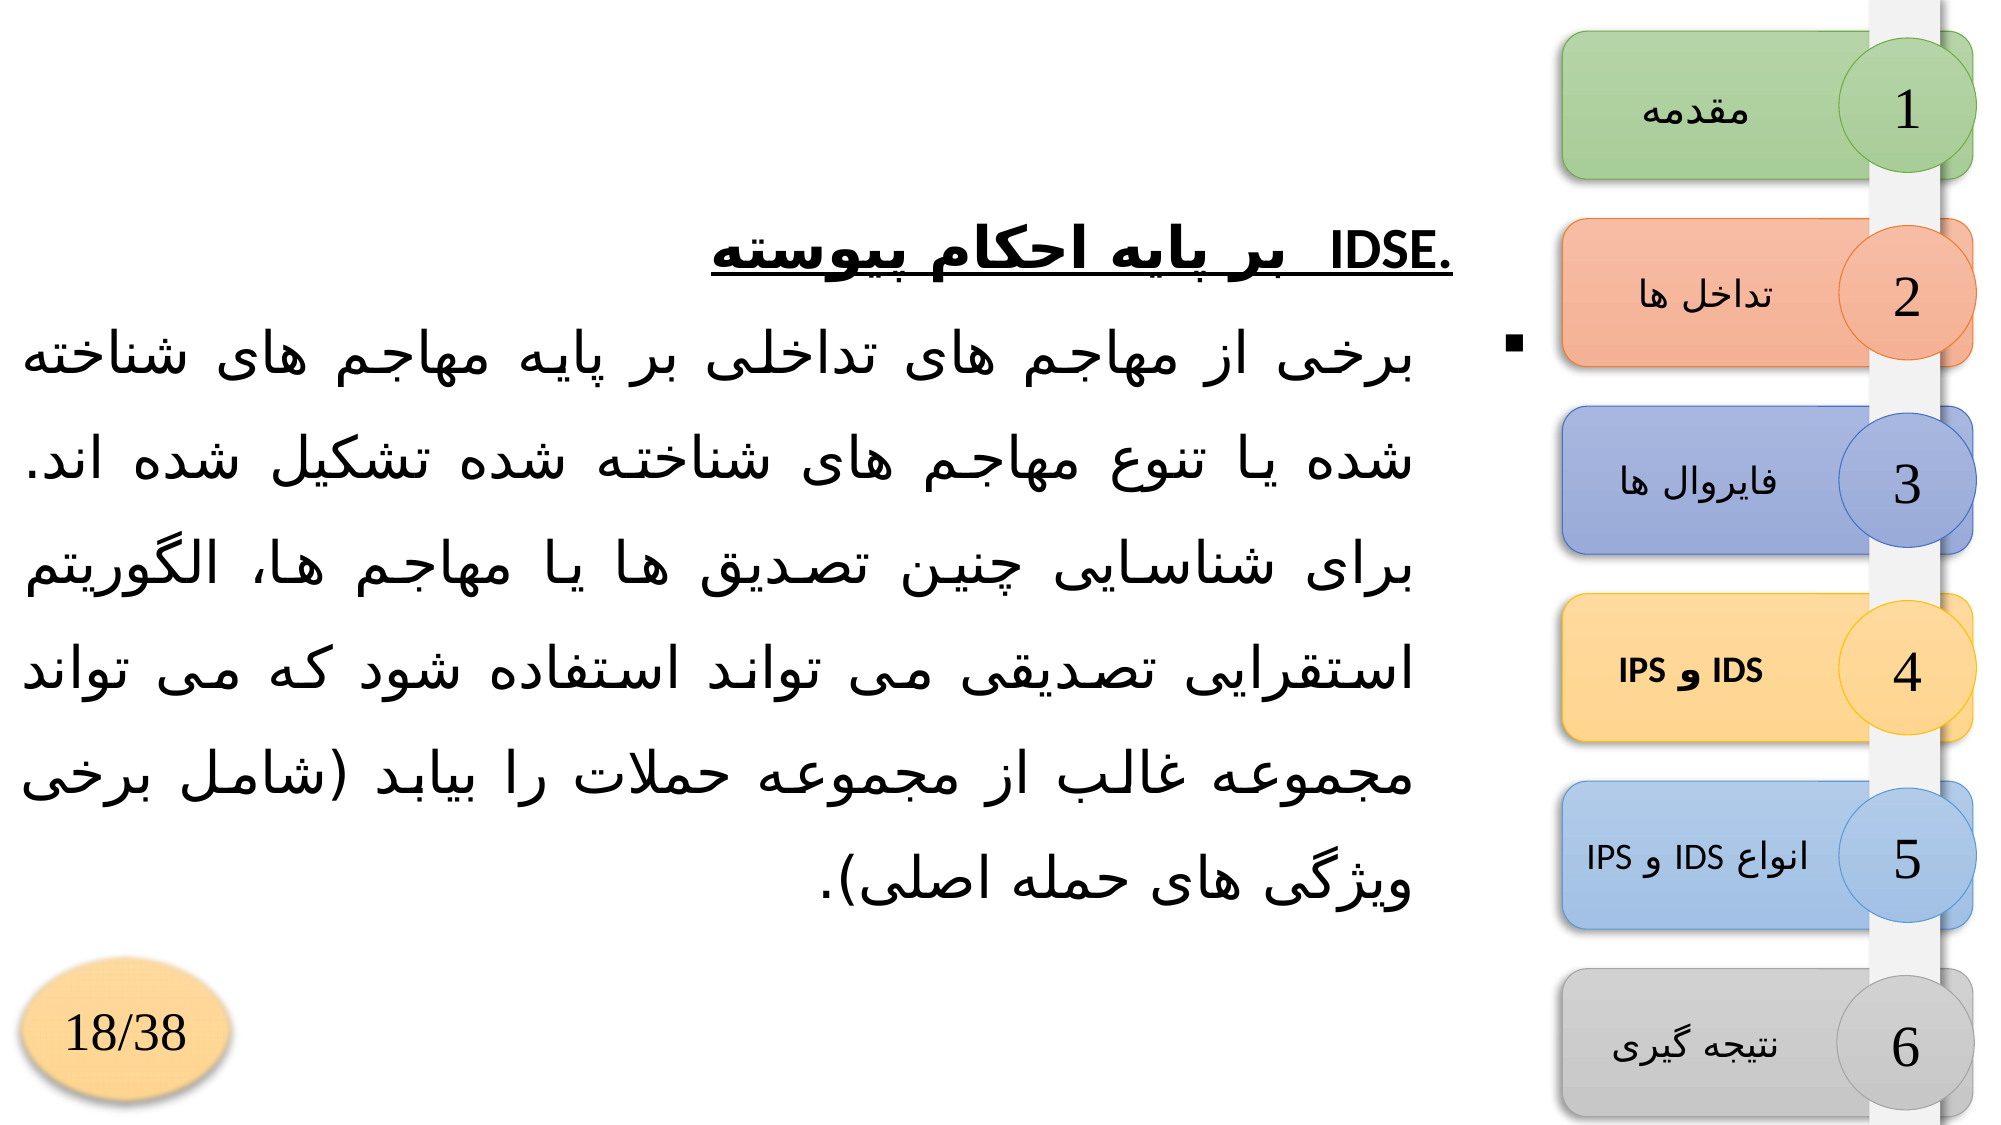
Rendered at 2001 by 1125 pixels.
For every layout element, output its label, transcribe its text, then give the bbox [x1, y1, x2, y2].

text_box [1952, 1059, 1974, 1117]
text_box [1952, 503, 1974, 555]
text_box E. IDS بر پایه احکام پیوسته برخی از مهاجم های تداخلی بر پایه مهاجم های شناخته شده یا تنوع مهاجم های شناخته شده تشکیل شده اند. برای شناسایی چنین تصدیق ها یا مهاجم ها، الگوریتم استقرایی تصدیقی می تواند استفاده شود که می تواند مجموعه غالب از مجموعه حملات را بیابد (شامل برخی ویژگی های حمله اصلی). [0, 28, 1543, 1013]
text_box 2 [1843, 224, 1977, 361]
text_box [1952, 878, 1974, 930]
text_box [1561, 593, 1869, 743]
text_box [1952, 968, 1974, 1027]
text_box [1952, 406, 1974, 457]
text_box 6 [1836, 974, 1975, 1111]
text_box فایروال ها [1571, 449, 1826, 510]
text_box [1952, 316, 1974, 367]
text_box 3 [1838, 412, 1977, 548]
text_box نتیجه گیری [1568, 1012, 1823, 1073]
text_box [1869, 725, 1941, 798]
text_box [1561, 780, 1869, 930]
text_box [1869, 1101, 1941, 1125]
text_box [1869, 162, 1941, 235]
text_box [1869, 537, 1941, 610]
text_box [1869, 350, 1941, 423]
text_box [1561, 405, 1869, 555]
text_box مقدمه [1585, 74, 1807, 140]
text_box 4 [1838, 599, 1977, 736]
text_box [1561, 218, 1869, 368]
text_box انواع IDS و IPS [1570, 824, 1825, 885]
text_box [1869, 912, 1941, 984]
text_box [1952, 593, 1974, 645]
text_box [1952, 31, 1974, 82]
text_box 1 [1838, 37, 1977, 173]
text_box [1952, 781, 1974, 832]
text_box تداخل ها [1568, 262, 1843, 323]
text_box 18/38 [24, 1013, 227, 1097]
text_box [1952, 128, 1974, 180]
text_box [1561, 30, 1869, 180]
text_box [1869, 0, 1941, 48]
text_box 5 [1838, 787, 1977, 923]
text_box [1561, 968, 1869, 1118]
text_box [1952, 691, 1974, 742]
text_box [1952, 218, 1974, 270]
text_box IDS و IPS [1564, 637, 1828, 698]
